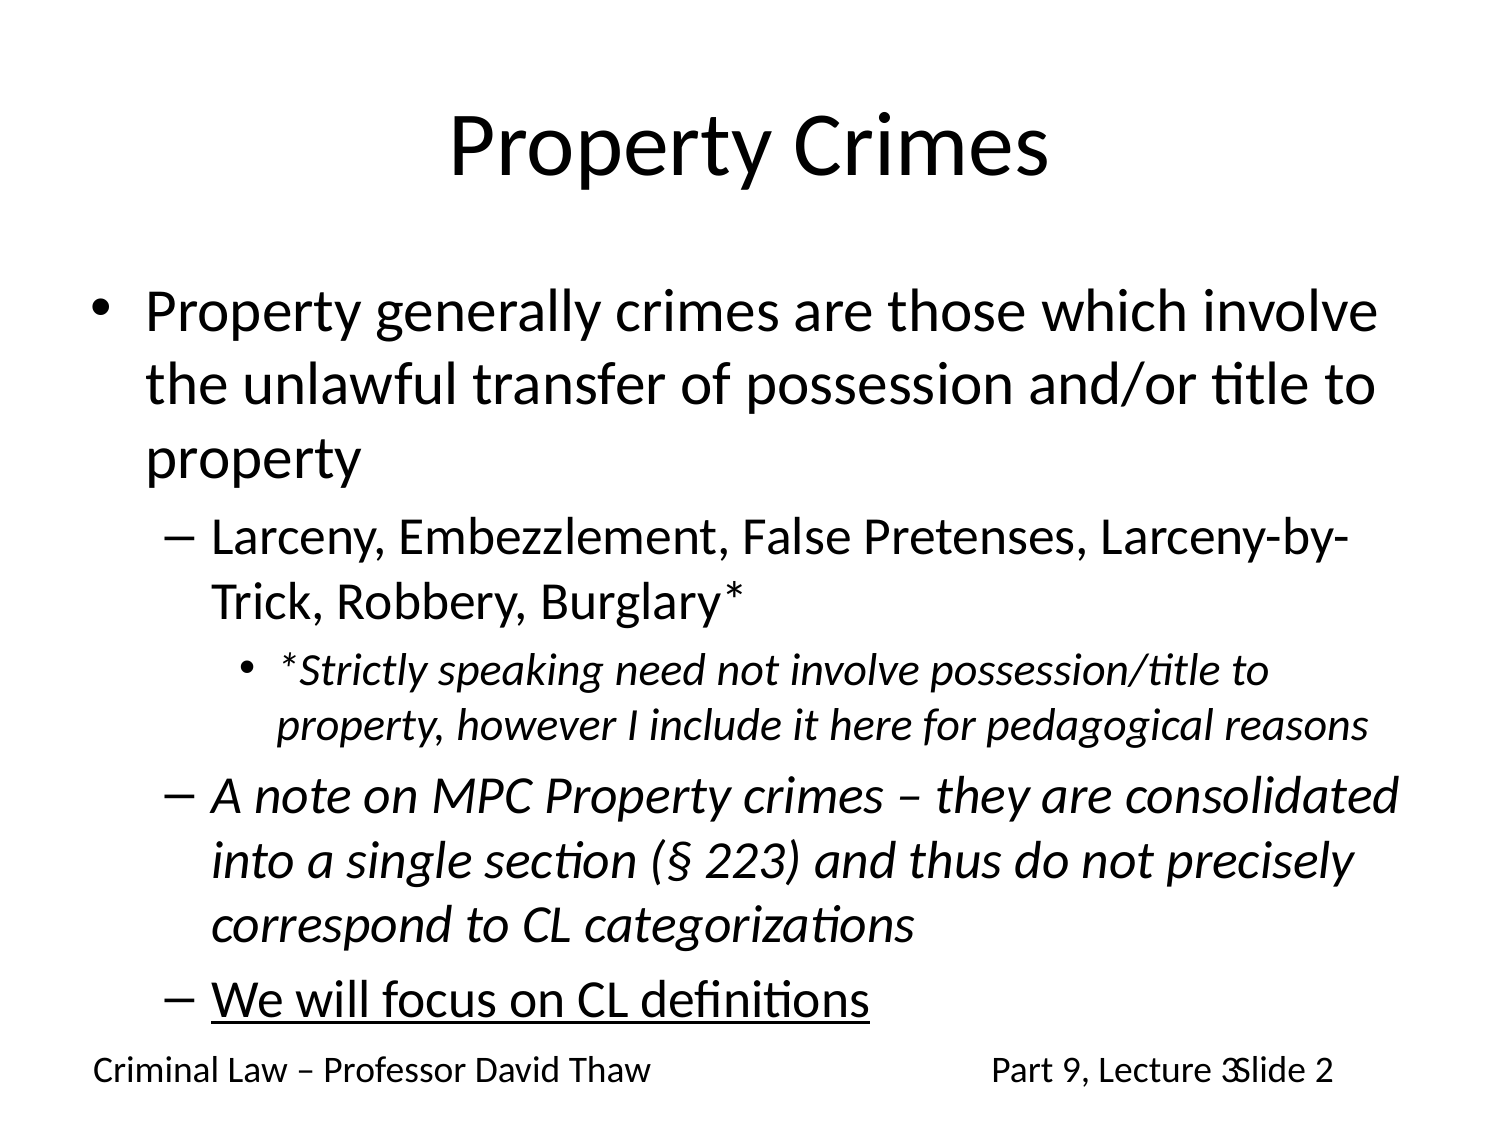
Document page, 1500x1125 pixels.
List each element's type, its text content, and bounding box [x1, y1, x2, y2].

title Property Crimes [75, 45, 1425, 233]
list Property generally crimes are those which involve the unlawful transfer of possession and/or title to property Larceny, Embezzlement, False Pretenses, Larceny-by-Trick, Robbery, Burglary* *Strictly speaking need not involve possession/title to property, however I include it here for pedagogical reasons A note on MPC Property crimes – they are consolidated into a single section (§ 223) and thus do not precisely correspond to CL categorizations We will focus on CL definitions [75, 262, 1425, 1038]
